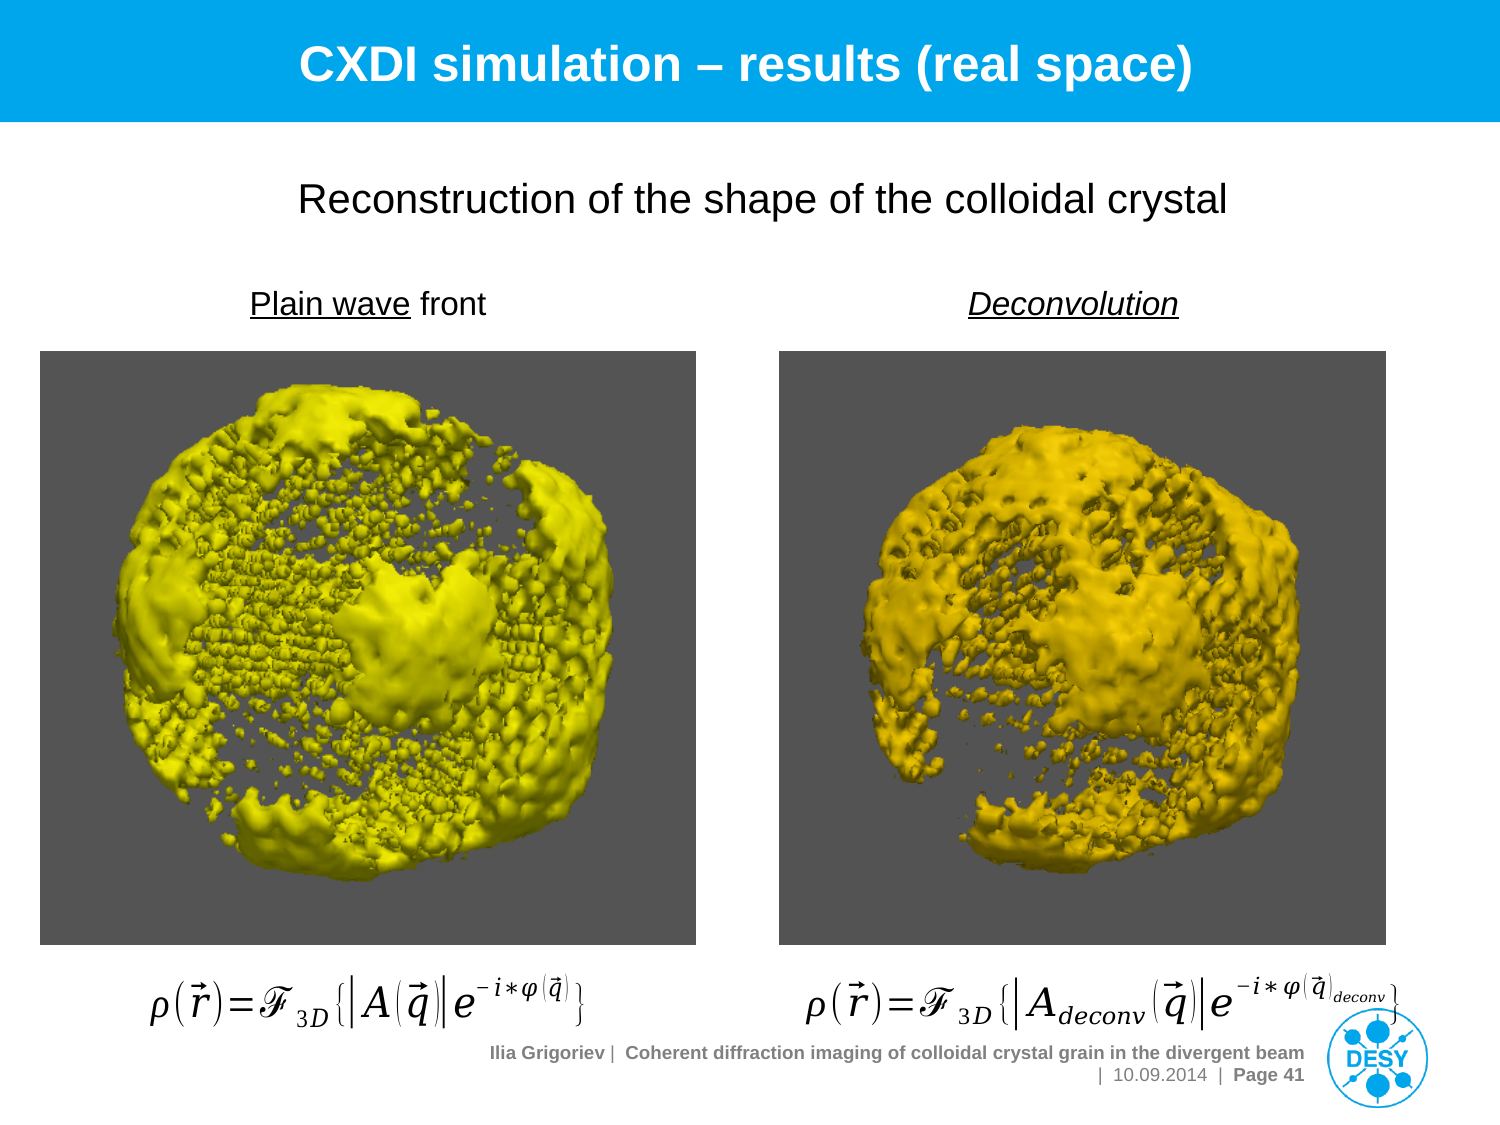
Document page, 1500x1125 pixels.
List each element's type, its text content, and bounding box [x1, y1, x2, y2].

picture [1327, 1008, 1368, 1049]
picture [40, 351, 697, 945]
list Reconstruction of the shape of the colloidal crystal [270, 164, 1256, 239]
picture [1391, 1071, 1428, 1108]
picture [779, 351, 1386, 945]
picture [1327, 1068, 1365, 1108]
title CXDI simulation – results (real space) [47, 16, 1446, 107]
picture [1395, 1008, 1428, 1046]
text_box Deconvolution [953, 274, 1195, 330]
picture [1330, 1011, 1426, 1106]
text_box Plain wave front [234, 274, 502, 330]
